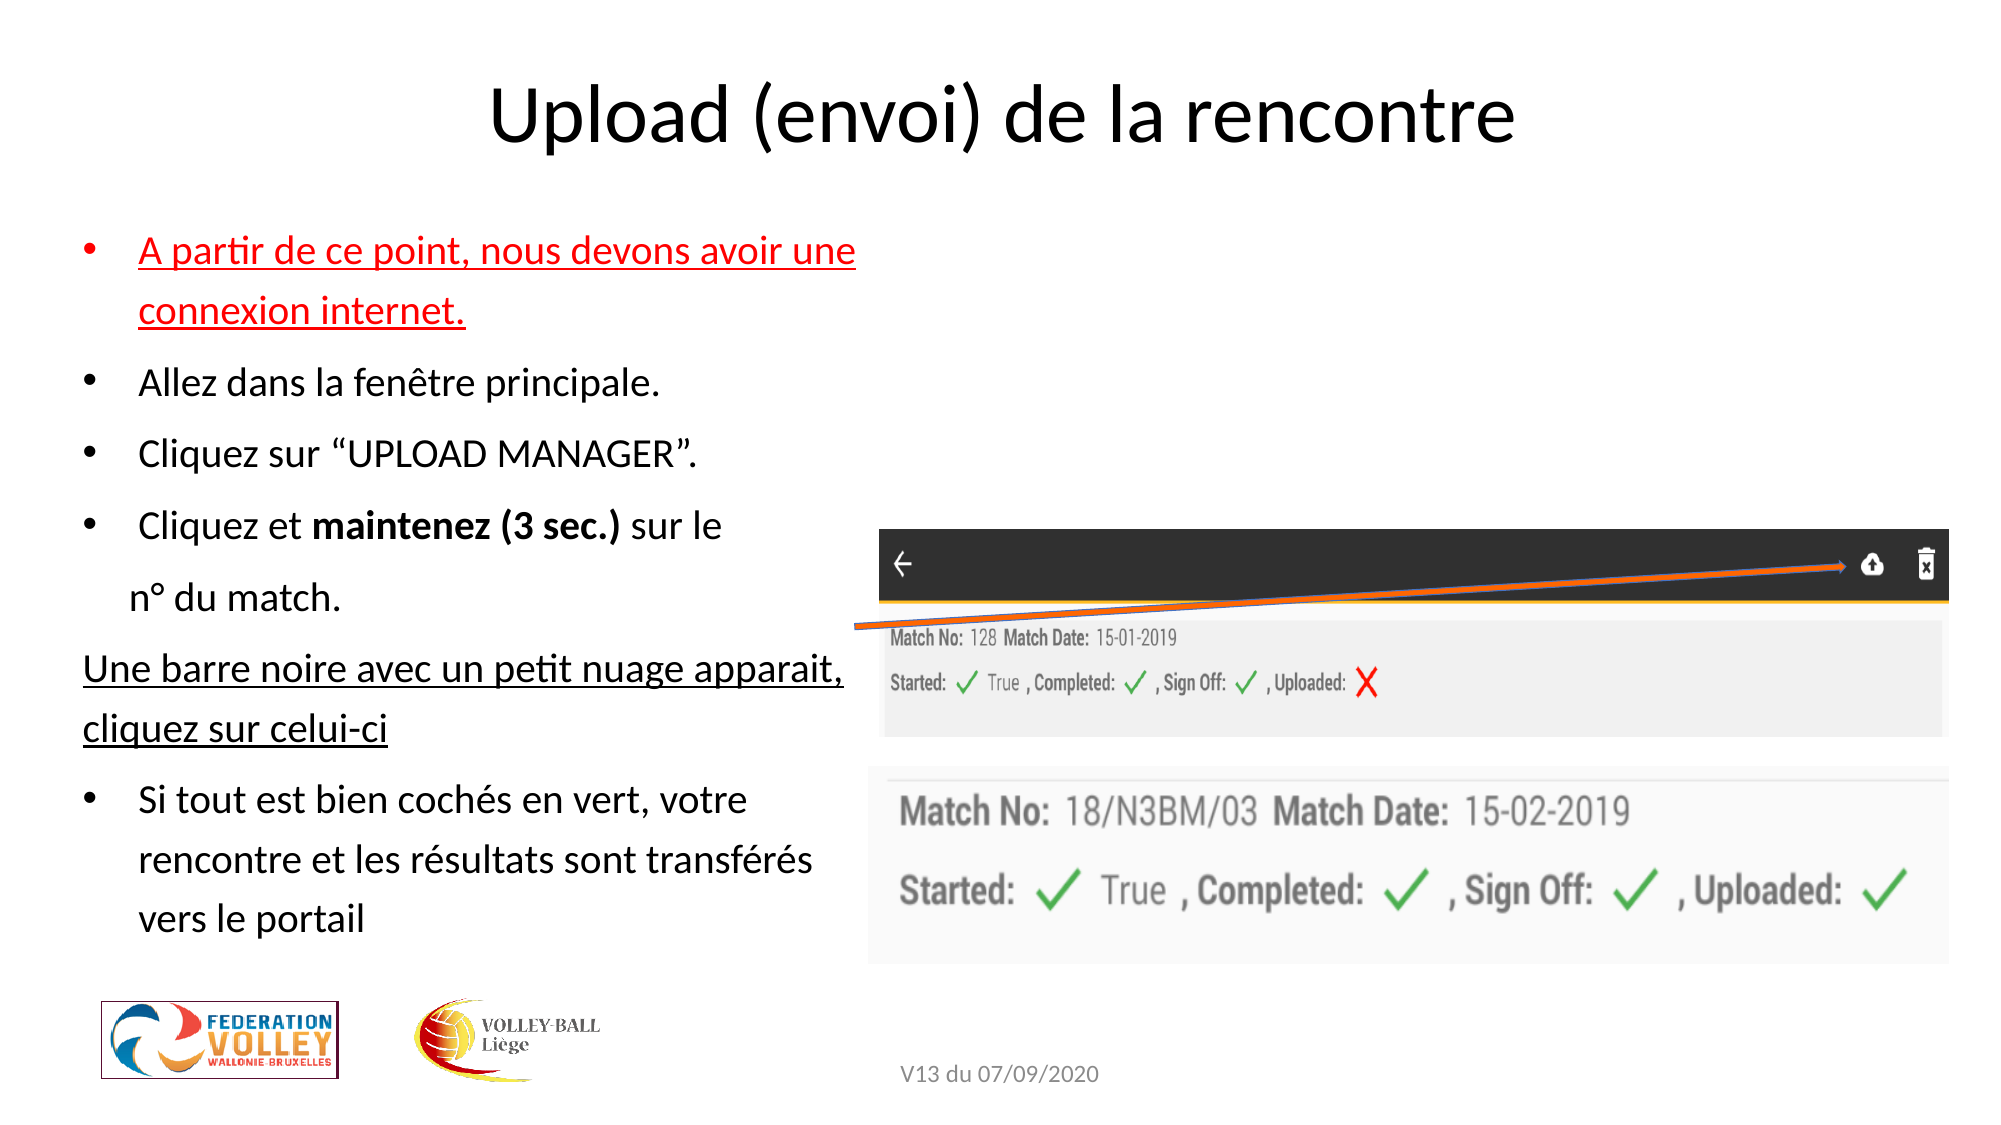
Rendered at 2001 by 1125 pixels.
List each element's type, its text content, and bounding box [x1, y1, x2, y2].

picture [879, 529, 1949, 737]
text_box [854, 621, 879, 631]
picture [868, 766, 1949, 964]
title Upload (envoi) de la rencontre [253, 37, 1754, 168]
footer V13 du 07/09/2020 [662, 1042, 1338, 1103]
subtitle A partir de ce point, nous devons avoir une connexion internet. Allez dans la fenêtre principale. Cliquez sur “UPLOAD MANAGER”. Cliquez et maintenez (3 sec.) sur le n° du match. Une barre noire avec un petit nuage apparait, cliquez sur celui-ci Si tout est bien cochés en vert, votre rencontre et les résultats sont transférés vers le portail [67, 206, 897, 954]
picture [414, 998, 600, 1082]
picture [101, 1001, 339, 1079]
